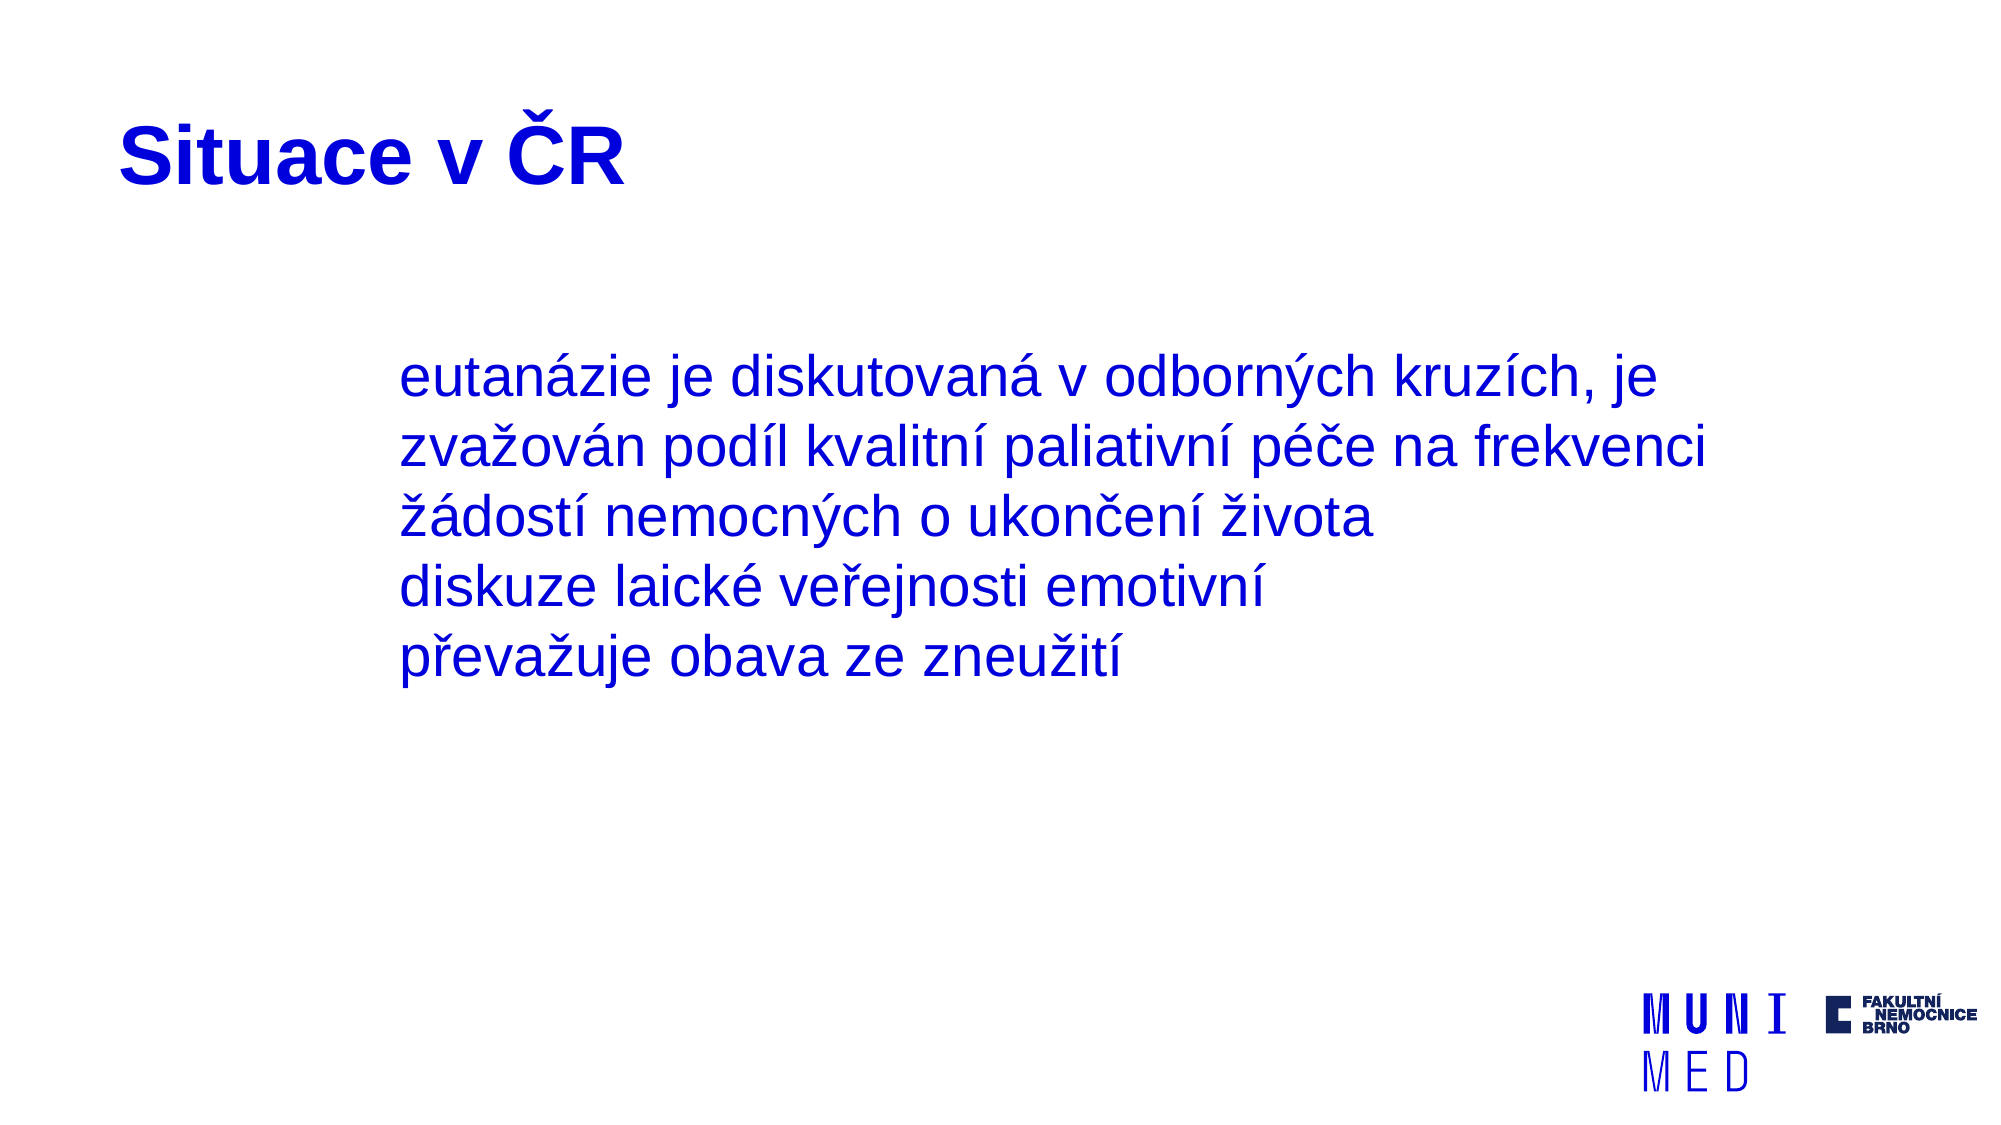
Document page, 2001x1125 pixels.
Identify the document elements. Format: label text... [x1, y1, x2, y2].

list eutanázie je diskutovaná v odborných kruzích, je zvažován podíl kvalitní paliativní péče na frekvenci žádostí nemocných o ukončení života diskuze laické veřejnosti emotivní převažuje obava ze zneužití [399, 338, 1750, 1081]
title Situace v ČR [118, 118, 1883, 193]
